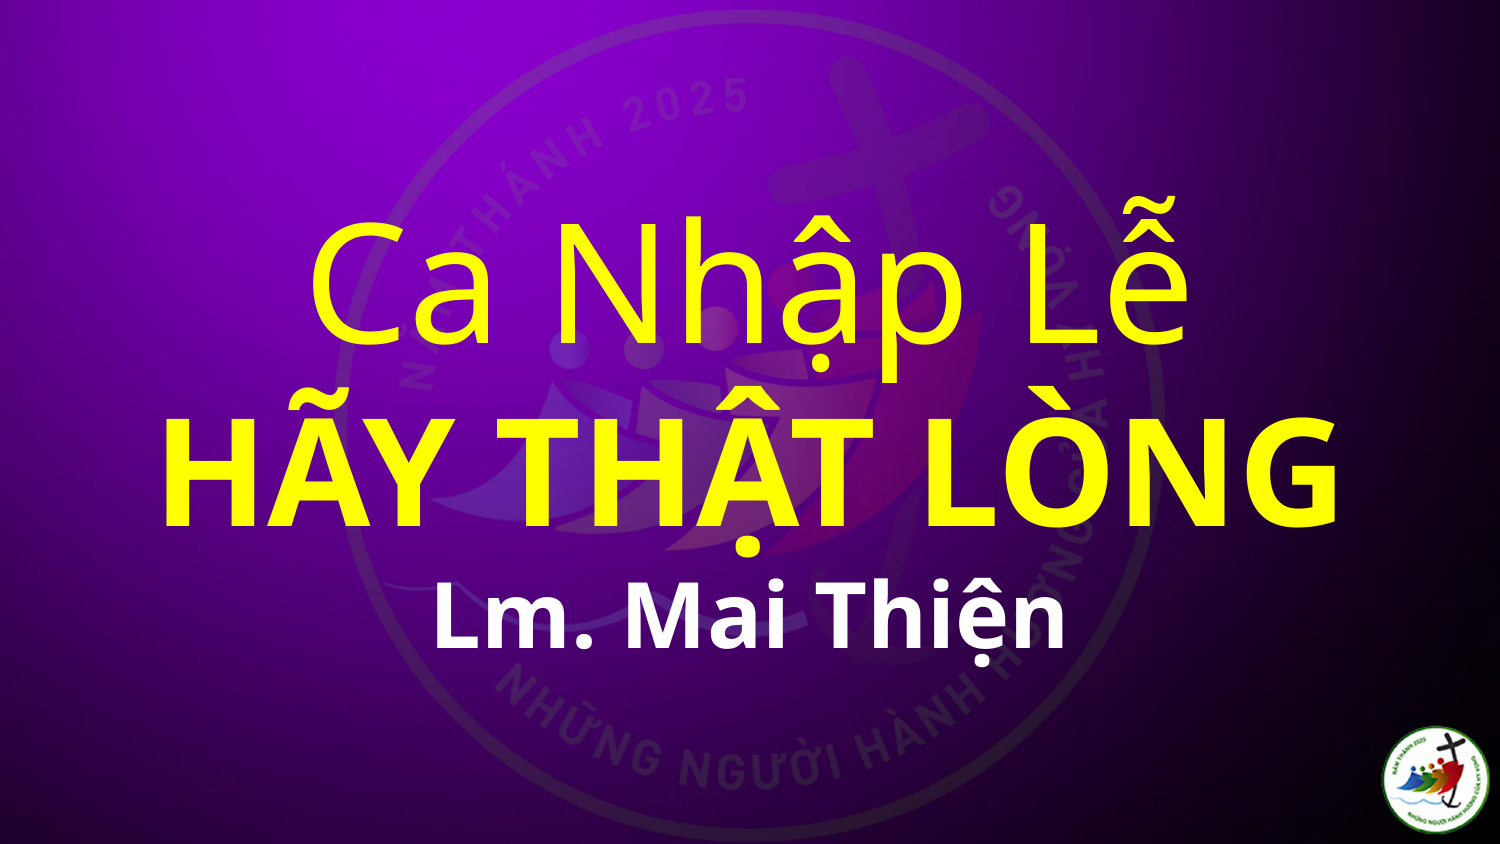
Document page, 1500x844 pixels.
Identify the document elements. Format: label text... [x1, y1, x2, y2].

title Ca Nhập Lễ HÃY THẬT LÒNG Lm. Mai Thiện [0, 0, 1500, 844]
